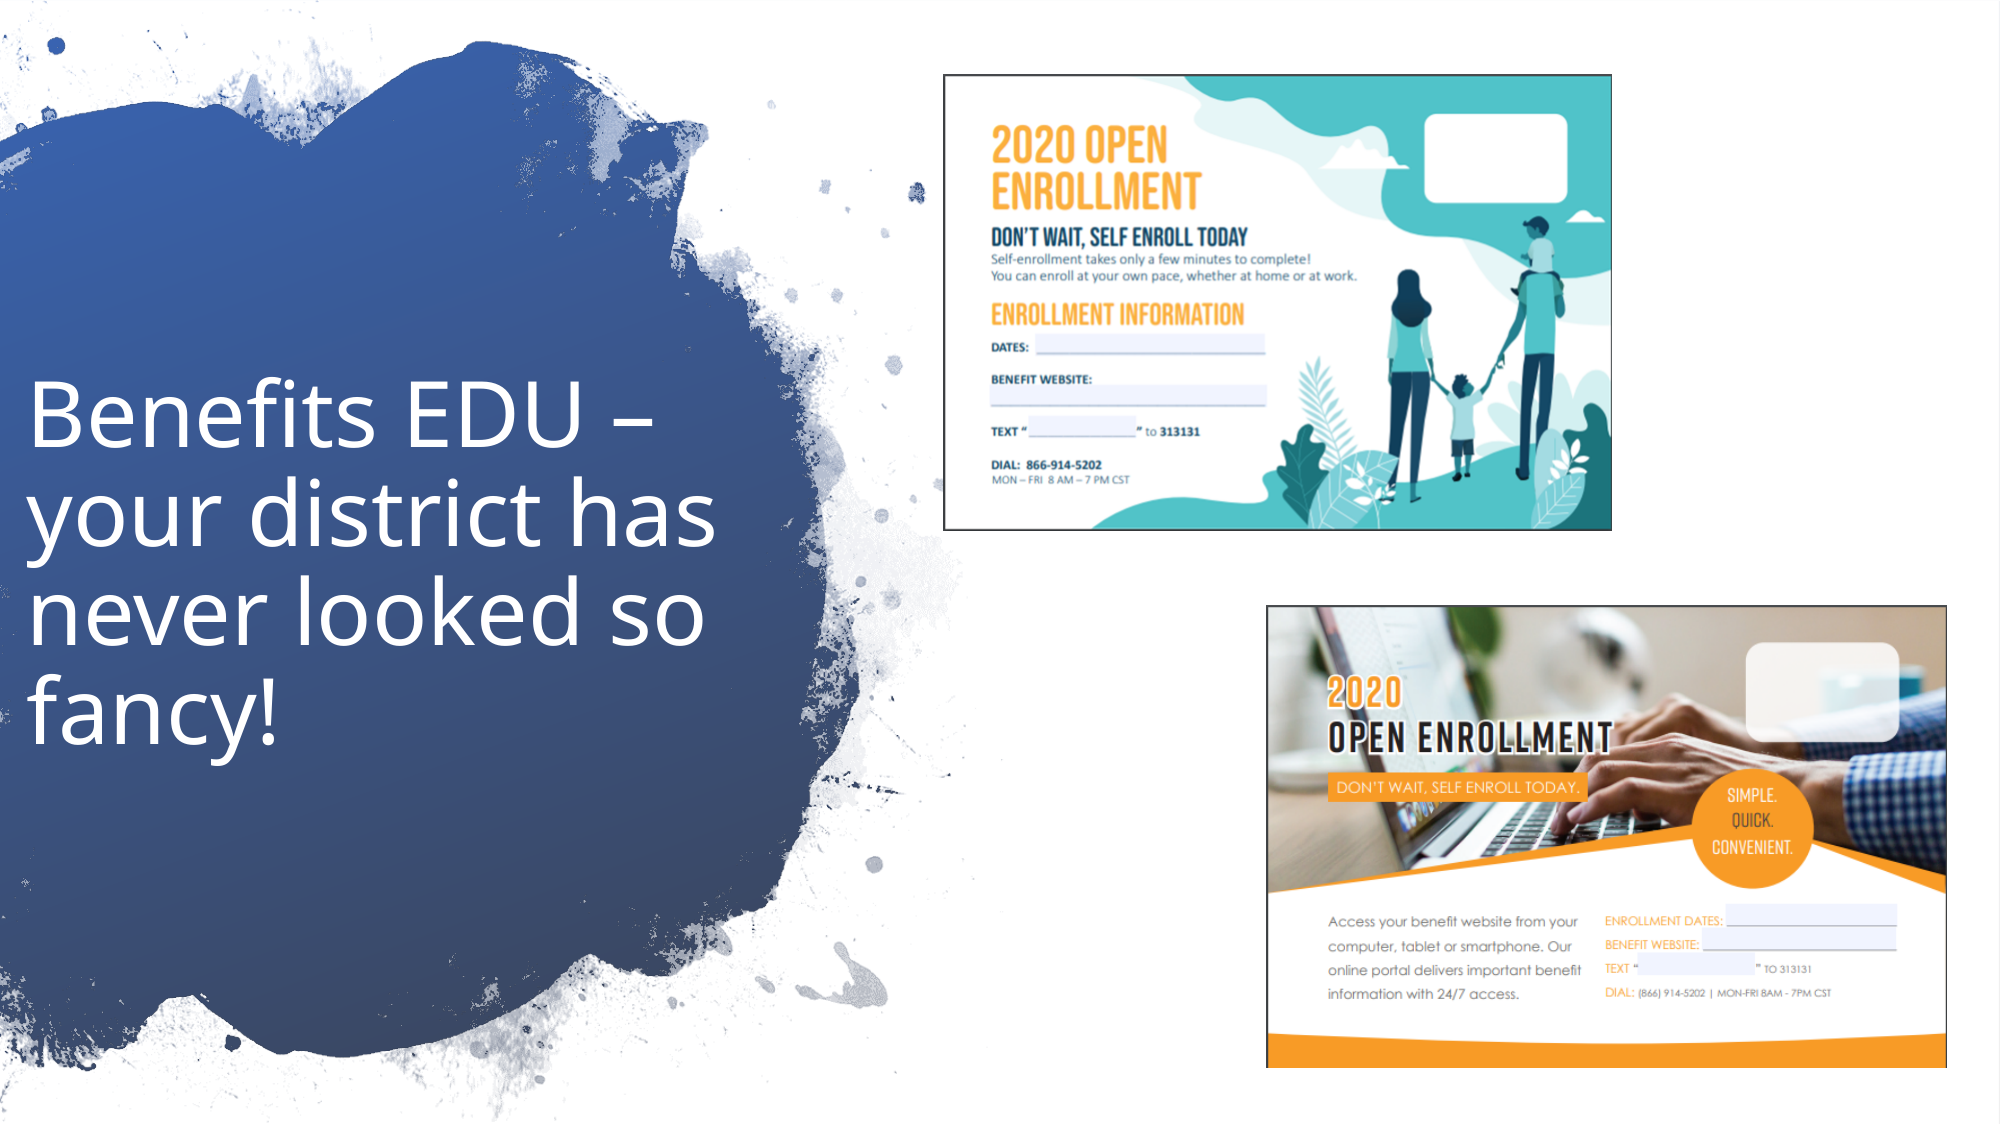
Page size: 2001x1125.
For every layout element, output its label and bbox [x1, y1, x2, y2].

list [943, 74, 1612, 531]
picture [0, 0, 2000, 1125]
